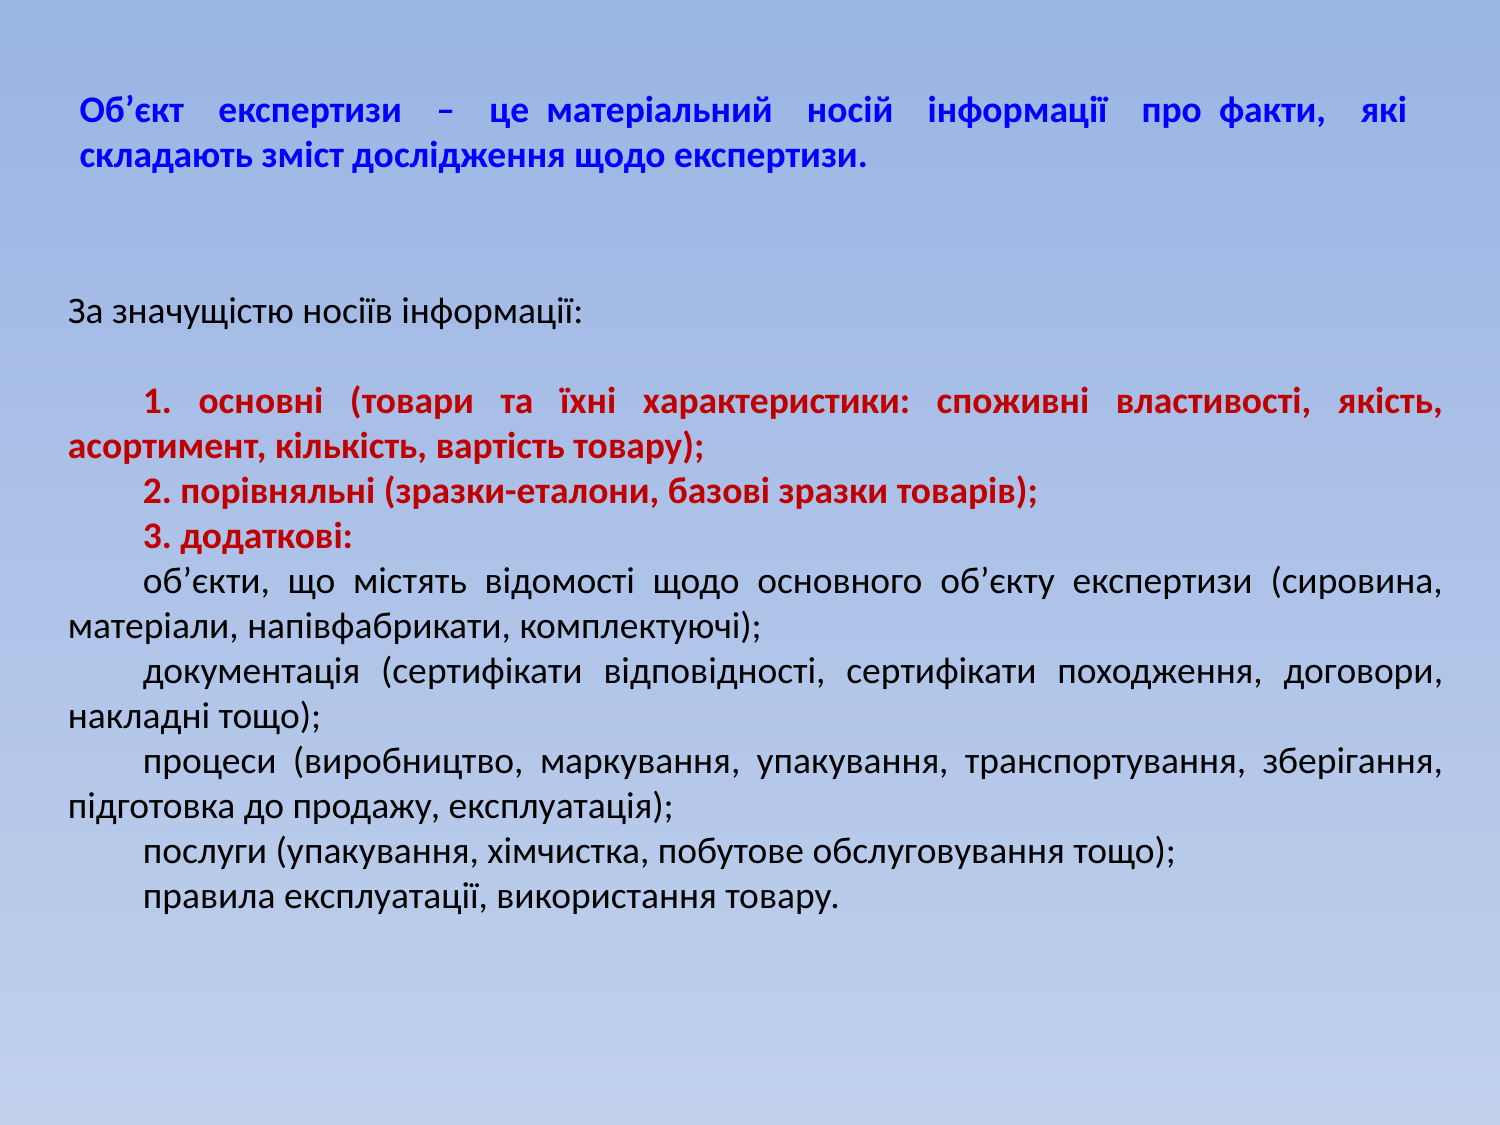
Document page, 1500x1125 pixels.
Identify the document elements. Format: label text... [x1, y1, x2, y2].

text_box За значущістю носіїв інформації: 1. основні (товари та їхні характеристики: споживні властивості, якість, асортимент, кількість, вартість товару); 2. порівняльні (зразки-еталони, базові зразки товарів); 3. додаткові: об’єкти, що містять відомості щодо основного об’єкту експертизи (сировина, матеріали, напівфабрикати, комплектуючі); документація (сертифікати відповідності, сертифікати походження, договори, накладні тощо); процеси (виробництво, маркування, упакування, транспортування, зберігання, підготовка до продажу, експлуатація); послуги (упакування, хімчистка, побутове обслуговування тощо); правила експлуатації, використання товару. [53, 278, 1459, 924]
text_box Об’єкт експертизи – це матеріальний носій інформації про факти, які складають зміст дослідження щодо експертизи. [64, 78, 1424, 183]
